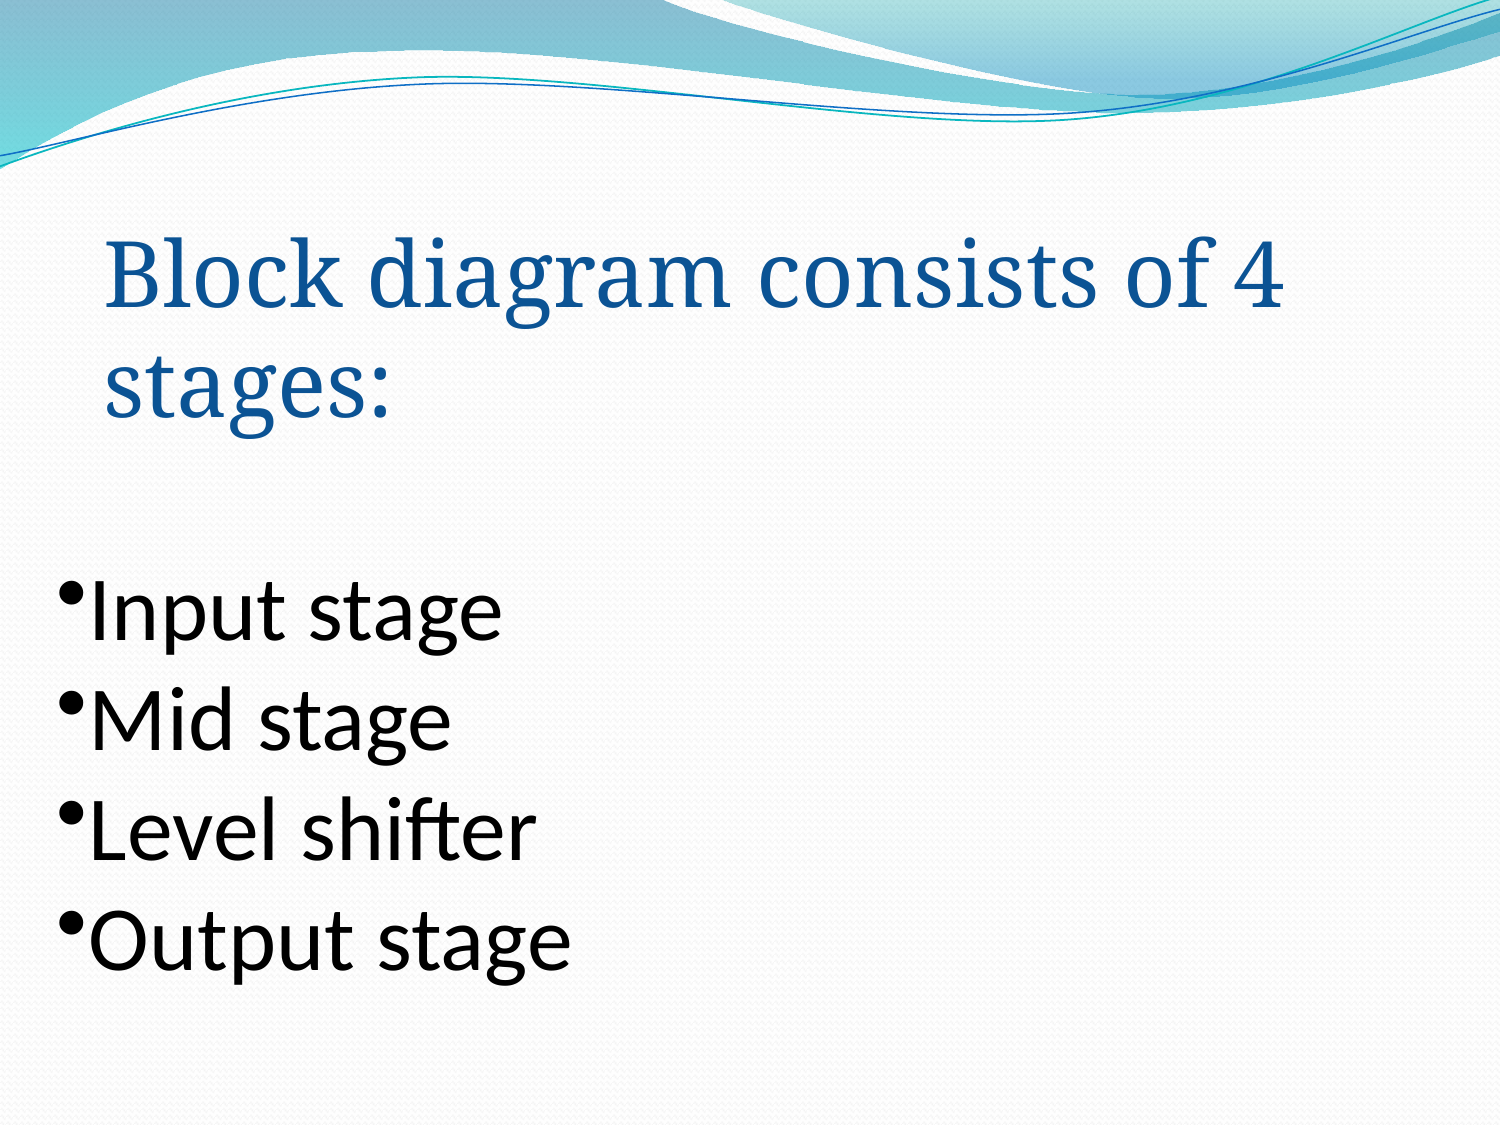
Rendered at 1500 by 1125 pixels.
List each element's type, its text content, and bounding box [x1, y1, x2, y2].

text_box Input stage Mid stage Level shifter Output stage [41, 541, 1447, 996]
text_box Block diagram consists of 4 stages: [88, 208, 1353, 443]
